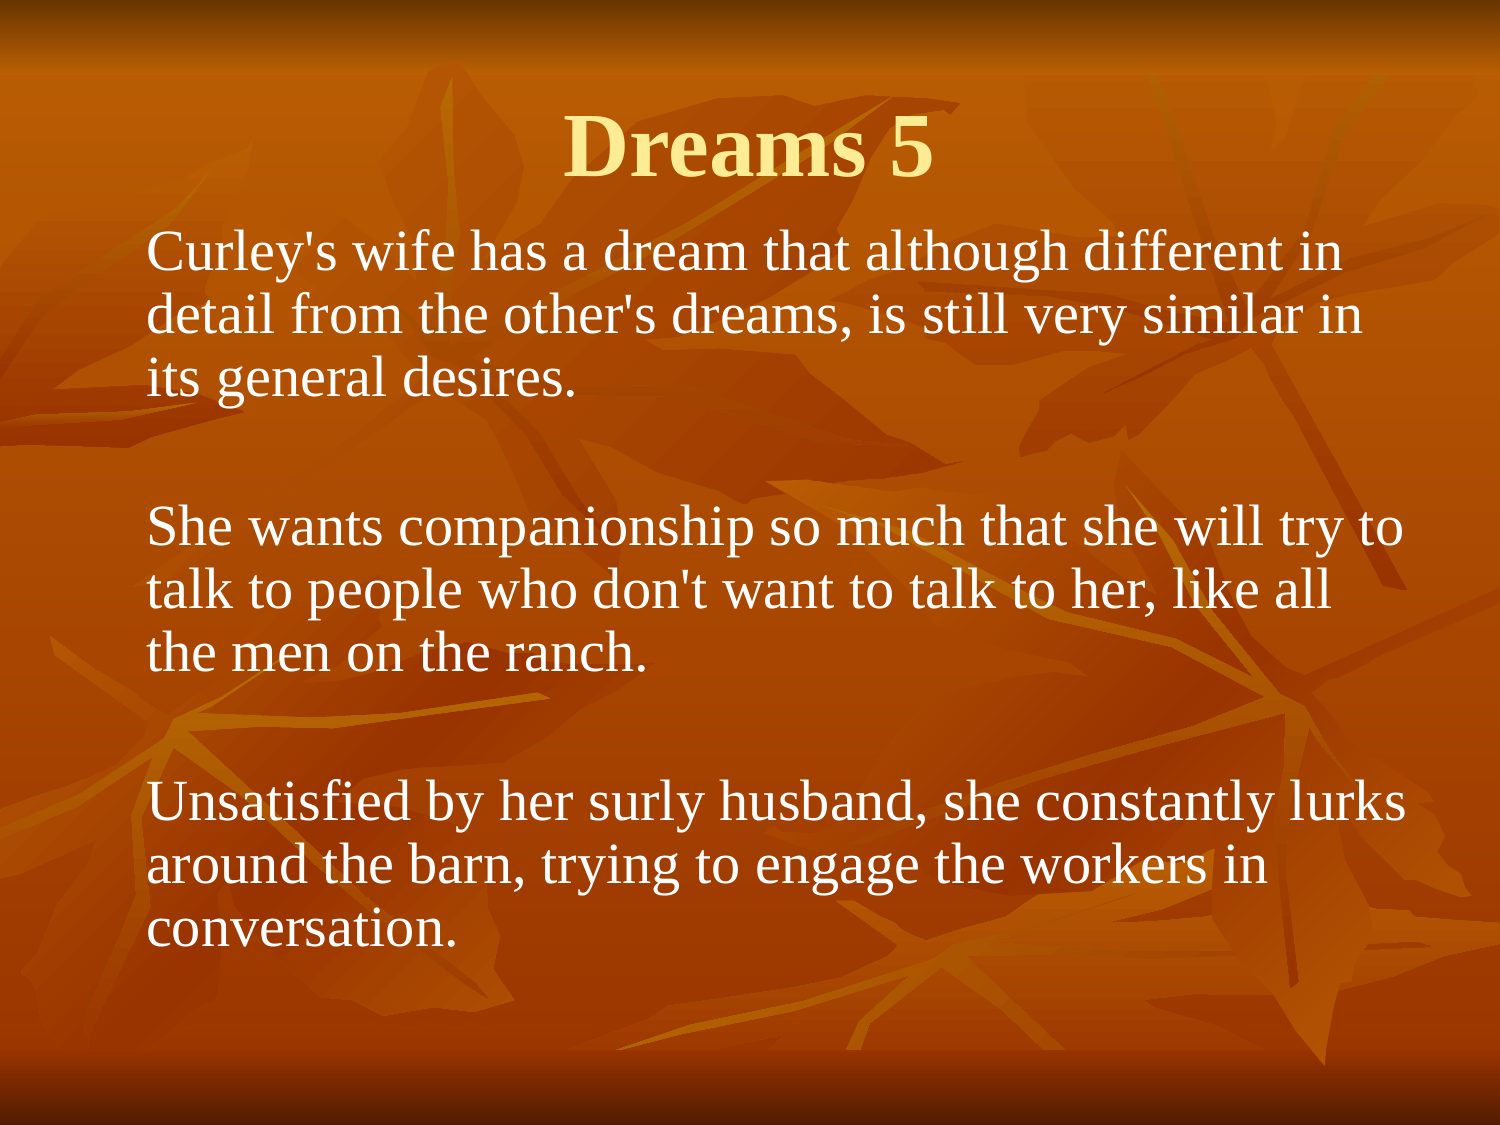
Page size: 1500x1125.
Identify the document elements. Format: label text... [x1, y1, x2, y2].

list Curley's wife has a dream that although different in detail from the other's dreams, is still very similar in its general desires. She wants companionship so much that she will try to talk to people who don't want to talk to her, like all the men on the ranch. Unsatisfied by her surly husband, she constantly lurks around the barn, trying to engage the workers in conversation. [75, 212, 1425, 1006]
title Dreams 5 [75, 45, 1425, 212]
